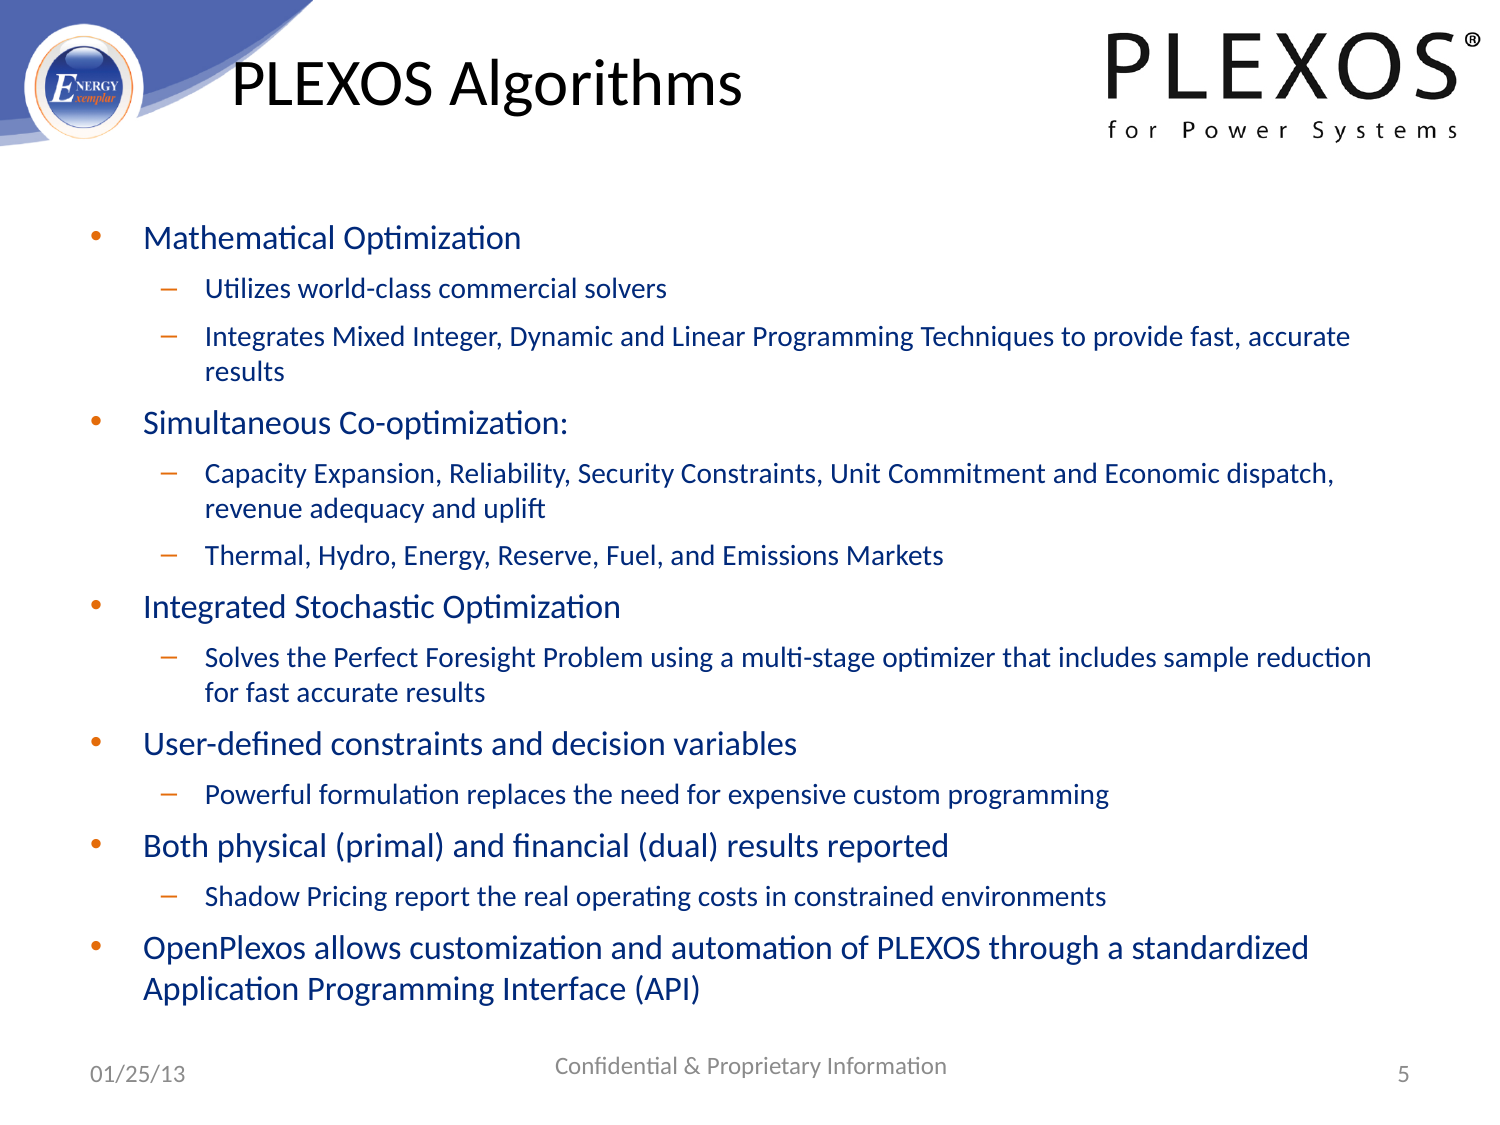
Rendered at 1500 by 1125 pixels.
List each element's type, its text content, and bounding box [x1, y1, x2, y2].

picture [1068, 1, 1500, 173]
title PLEXOS Algorithms [216, 31, 1130, 175]
text_box Confidential & Proprietary Information [513, 1034, 989, 1095]
list Mathematical Optimization Utilizes world-class commercial solvers Integrates Mixed Integer, Dynamic and Linear Programming Techniques to provide fast, accurate results Simultaneous Co-optimization: Capacity Expansion, Reliability, Security Constraints, Unit Commitment and Economic dispatch, revenue adequacy and uplift Thermal, Hydro, Energy, Reserve, Fuel, and Emissions Markets Integrated Stochastic Optimization Solves the Perfect Foresight Problem using a multi-stage optimizer that includes sample reduction for fast accurate results User-defined constraints and decision variables Powerful formulation replaces the need for expensive custom programming Both physical (primal) and financial (dual) results reported Shadow Pricing report the real operating costs in constrained environments OpenPlexos allows customization and automation of PLEXOS through a standardized Application Programming Interface (API) [75, 208, 1425, 1016]
picture [0, 0, 313, 149]
slide_number 5 [1074, 1042, 1425, 1103]
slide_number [75, 1042, 425, 1103]
